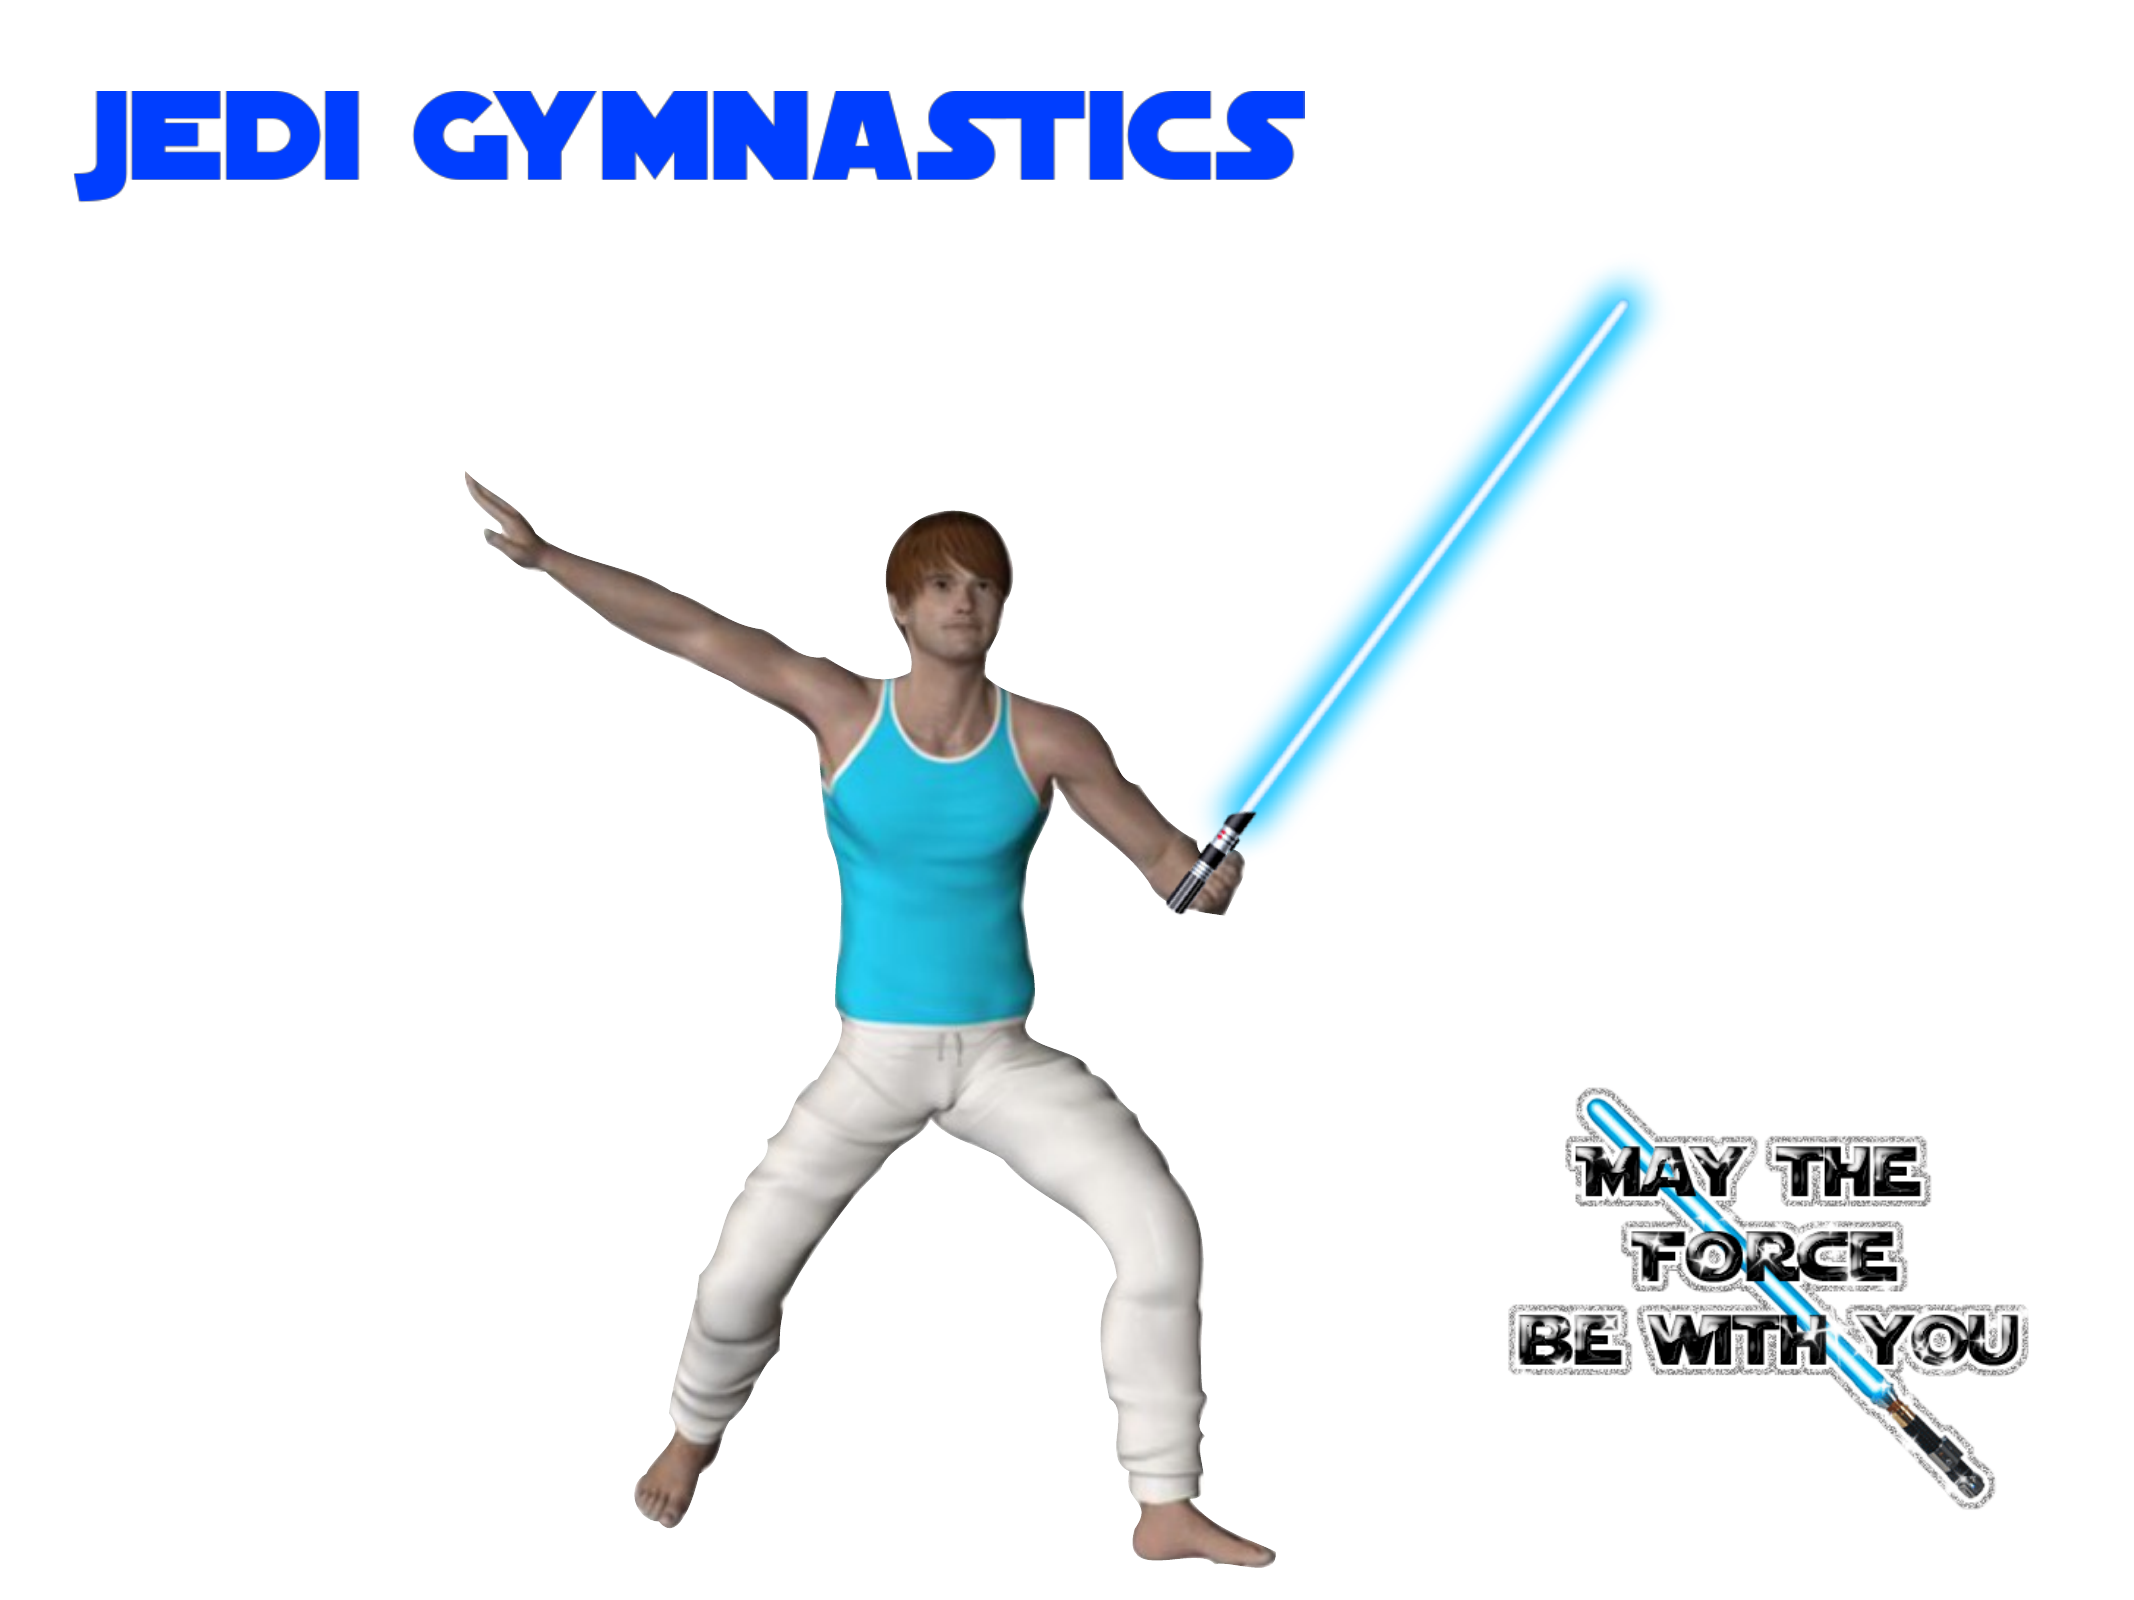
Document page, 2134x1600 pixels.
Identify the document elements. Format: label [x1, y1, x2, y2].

picture [72, 91, 1305, 203]
picture [1485, 1062, 2055, 1532]
picture [464, 208, 1828, 1568]
